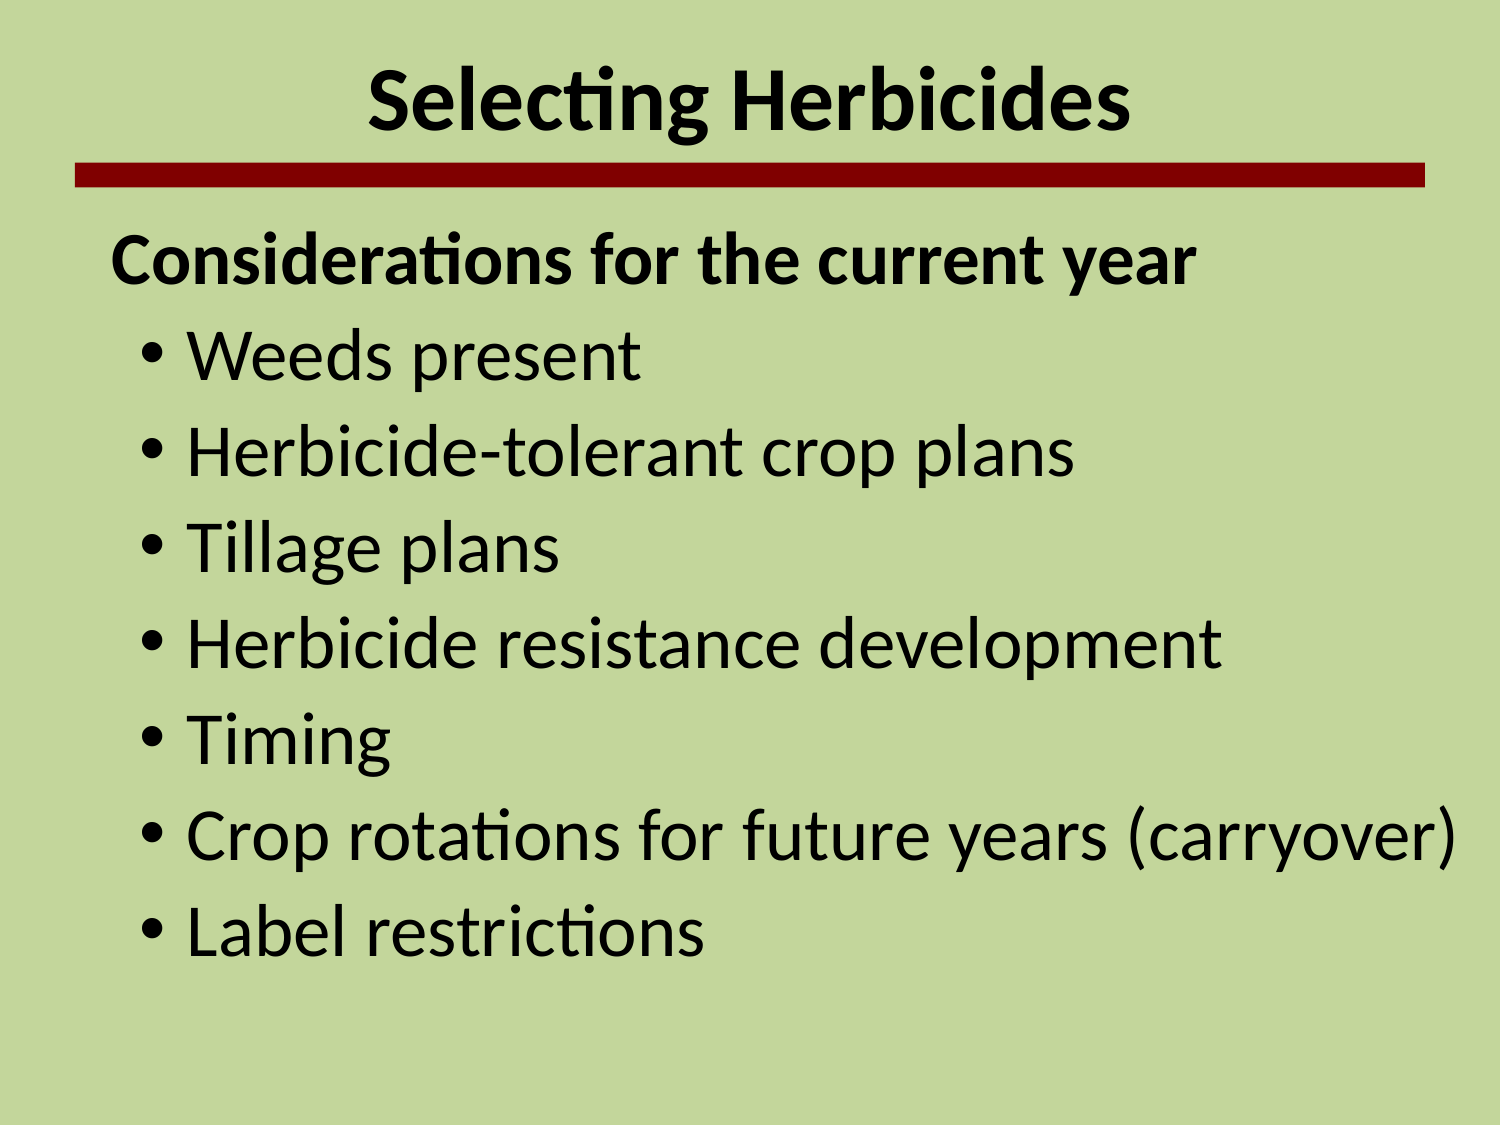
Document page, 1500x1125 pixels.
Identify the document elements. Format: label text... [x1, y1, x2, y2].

title Selecting Herbicides [0, 0, 1500, 188]
text_box Considerations for the current year Weeds present Herbicide-tolerant crop plans Tillage plans Herbicide resistance development Timing Crop rotations for future years (carryover) Label restrictions [50, 212, 1500, 1025]
